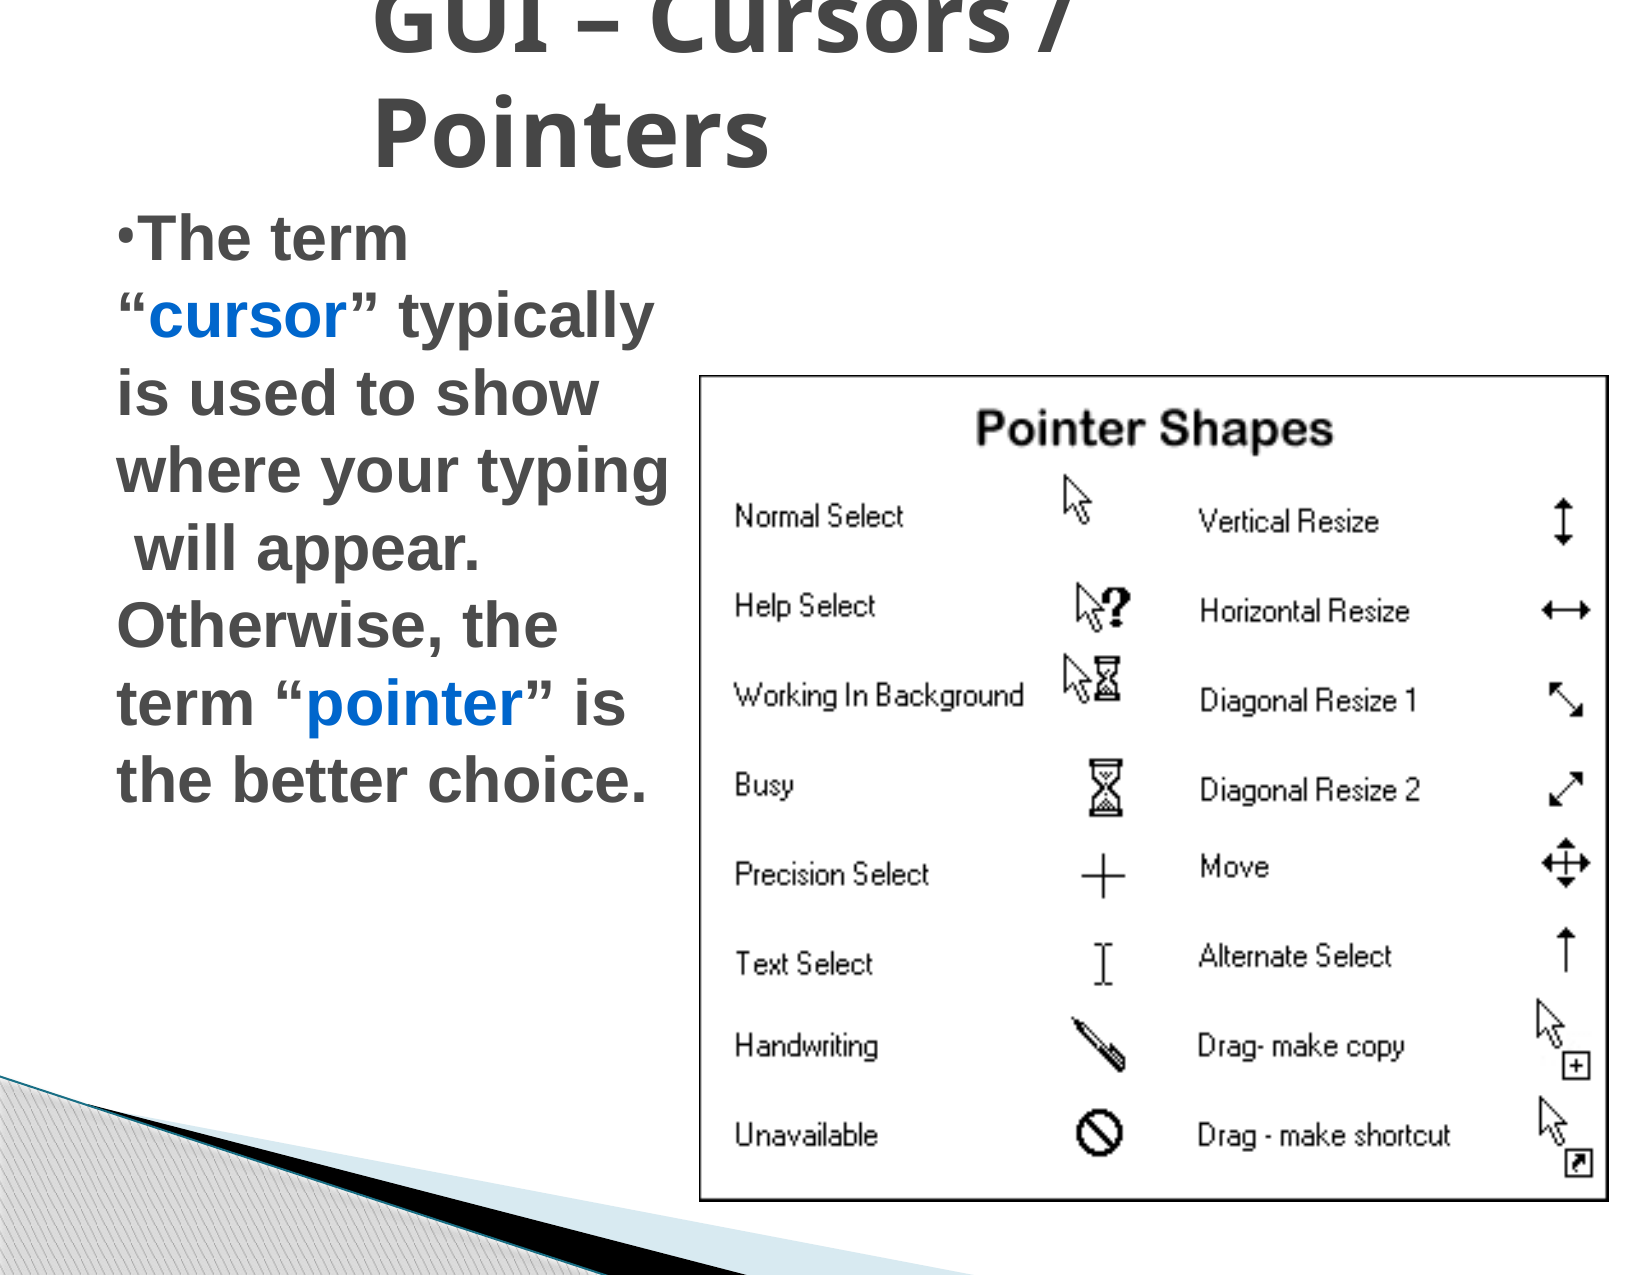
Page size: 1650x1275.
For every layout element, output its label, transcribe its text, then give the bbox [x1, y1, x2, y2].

picture [699, 375, 1610, 1202]
text_box The term “cursor” typically is used to show where your typing will appear. Otherwise, the term “pointer” is the better choice. [114, 193, 675, 816]
title GUI – Cursors / Pointers [368, 0, 1282, 187]
